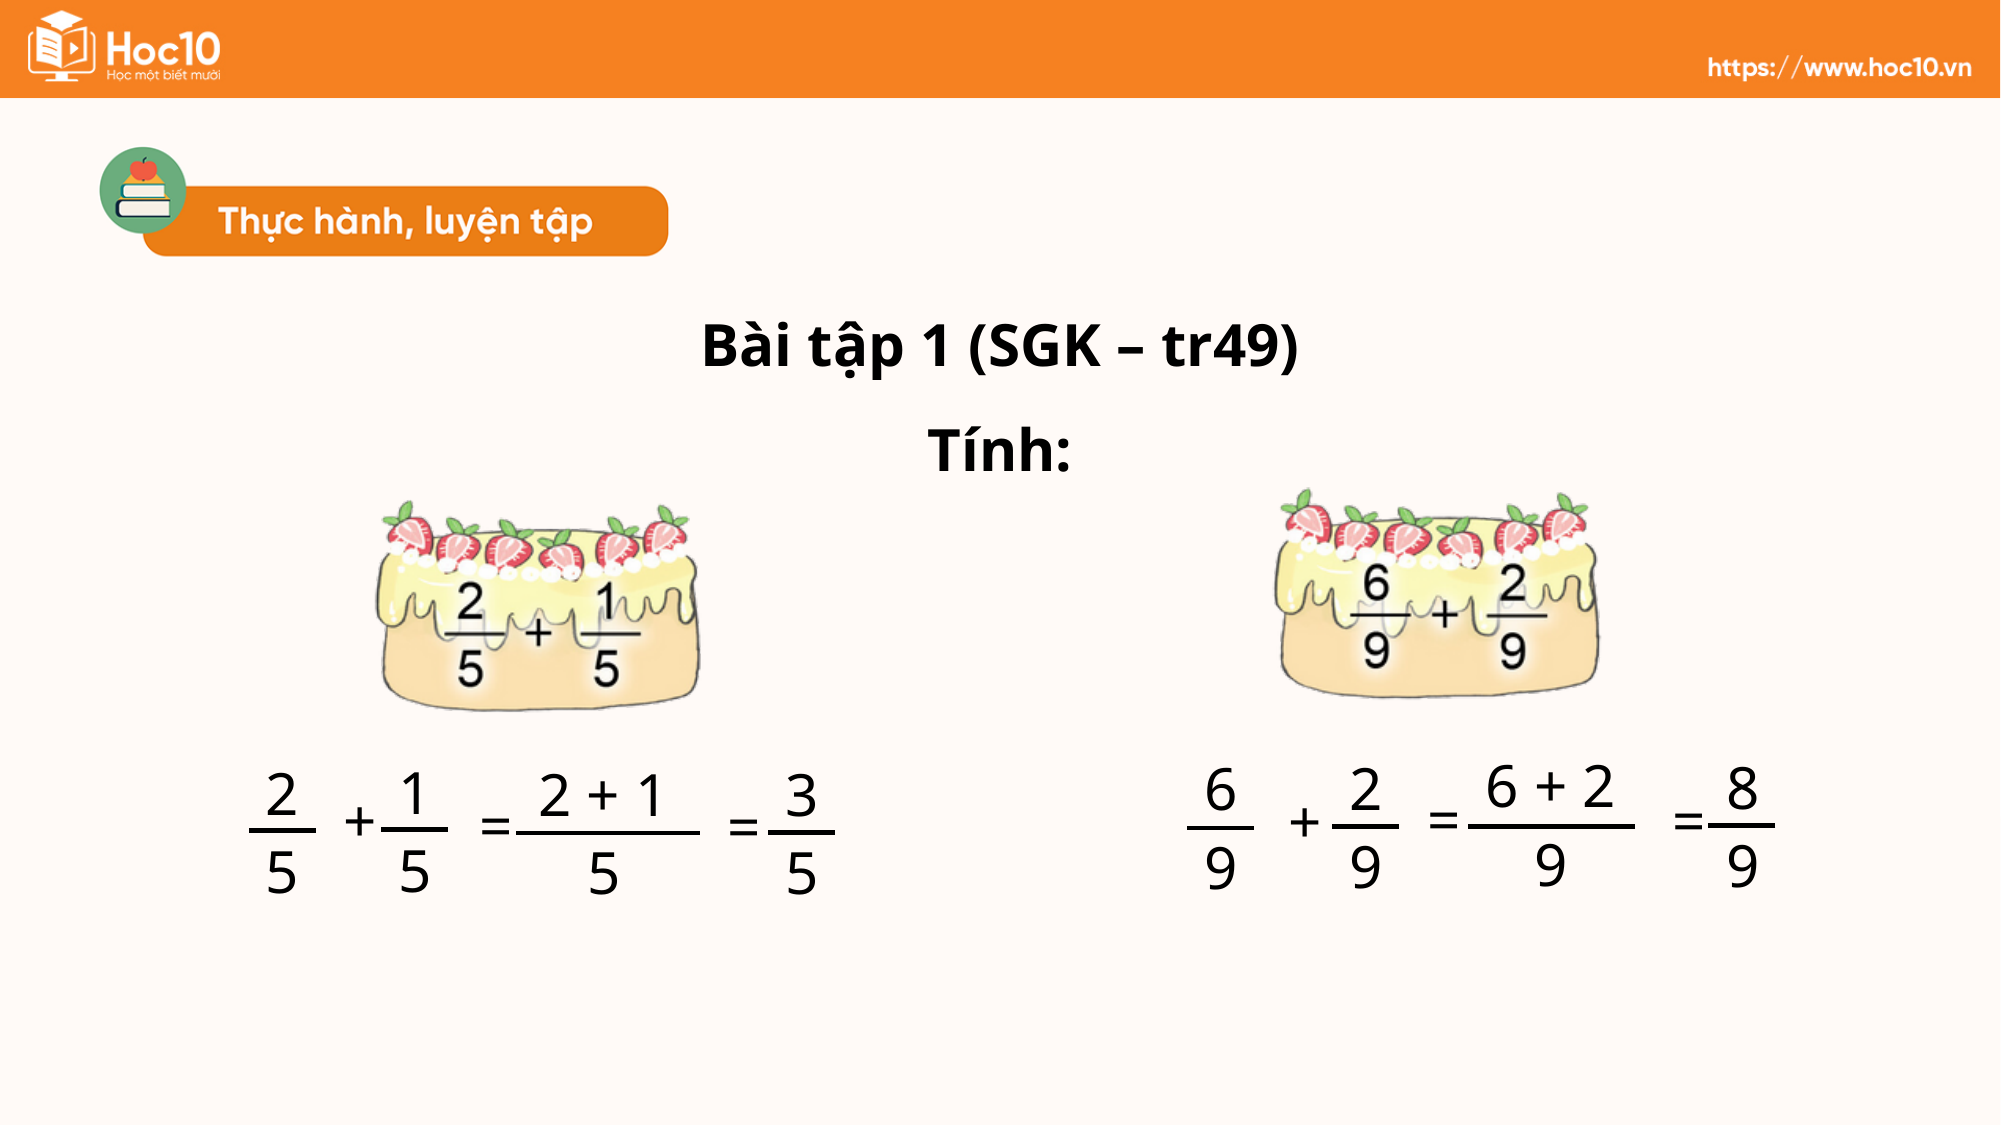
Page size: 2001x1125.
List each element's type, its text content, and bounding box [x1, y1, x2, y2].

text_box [248, 748, 835, 916]
picture [0, 0, 2001, 1125]
text_box [1262, 477, 1617, 709]
text_box Bài tập 1 (SGK – tr49) Tính: [594, 266, 1406, 491]
text_box [366, 499, 707, 725]
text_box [1186, 742, 1776, 911]
text_box [1045, 462, 2000, 1125]
